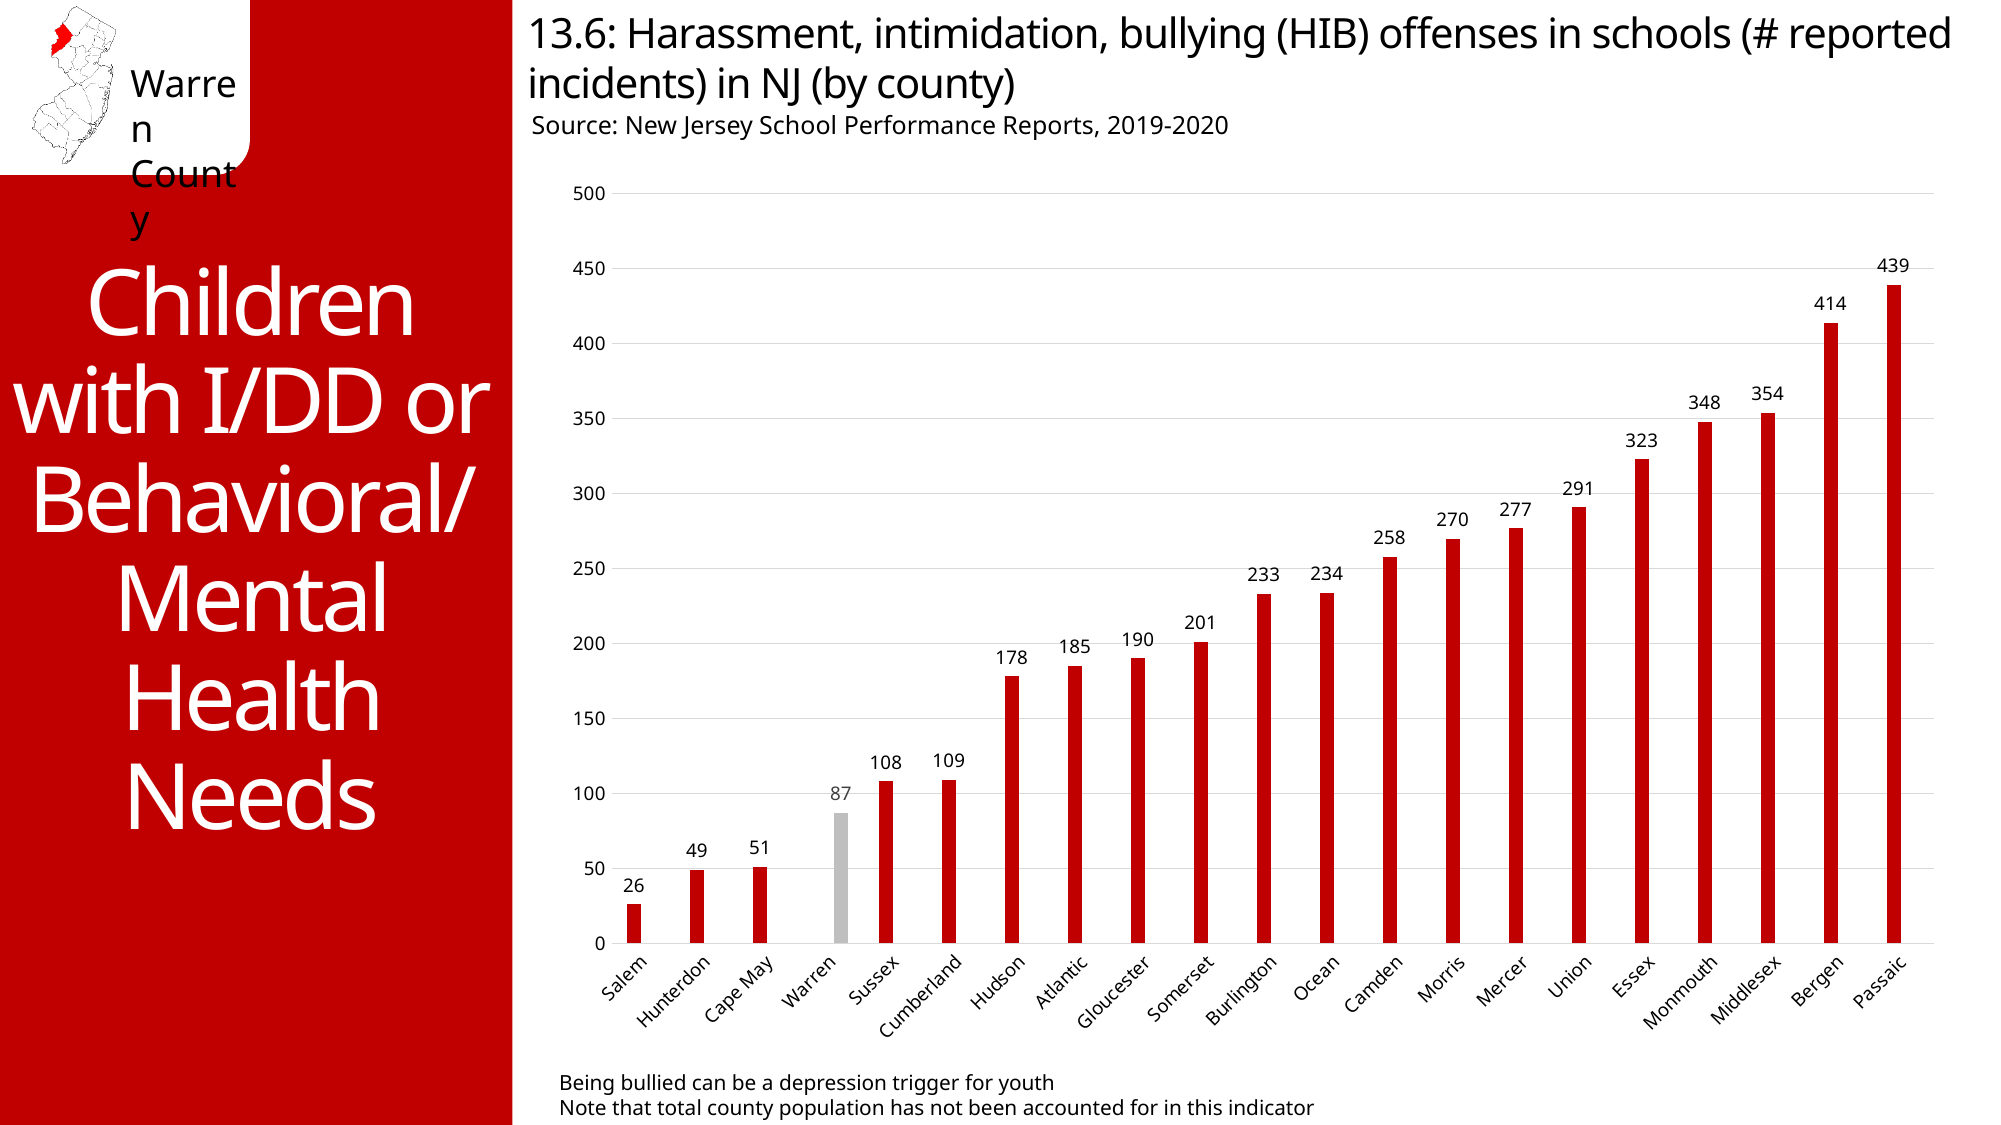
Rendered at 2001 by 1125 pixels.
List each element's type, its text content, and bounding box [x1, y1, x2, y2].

text_box Being bullied can be a depression trigger for youth Note that total county population has not been accounted for in this indicator [544, 1071, 1945, 1125]
text_box 13.6: Harassment, intimidation, bullying (HIB) offenses in schools (# reported incidents) in NJ (by county) [512, 0, 2000, 115]
picture [32, 6, 116, 138]
text_box Source: New Jersey School Performance Reports, 2019-2020 [516, 101, 1895, 147]
text_box Children with I/DD or Behavioral/Mental Health Needs [0, 138, 517, 1039]
chart [544, 162, 1963, 1063]
